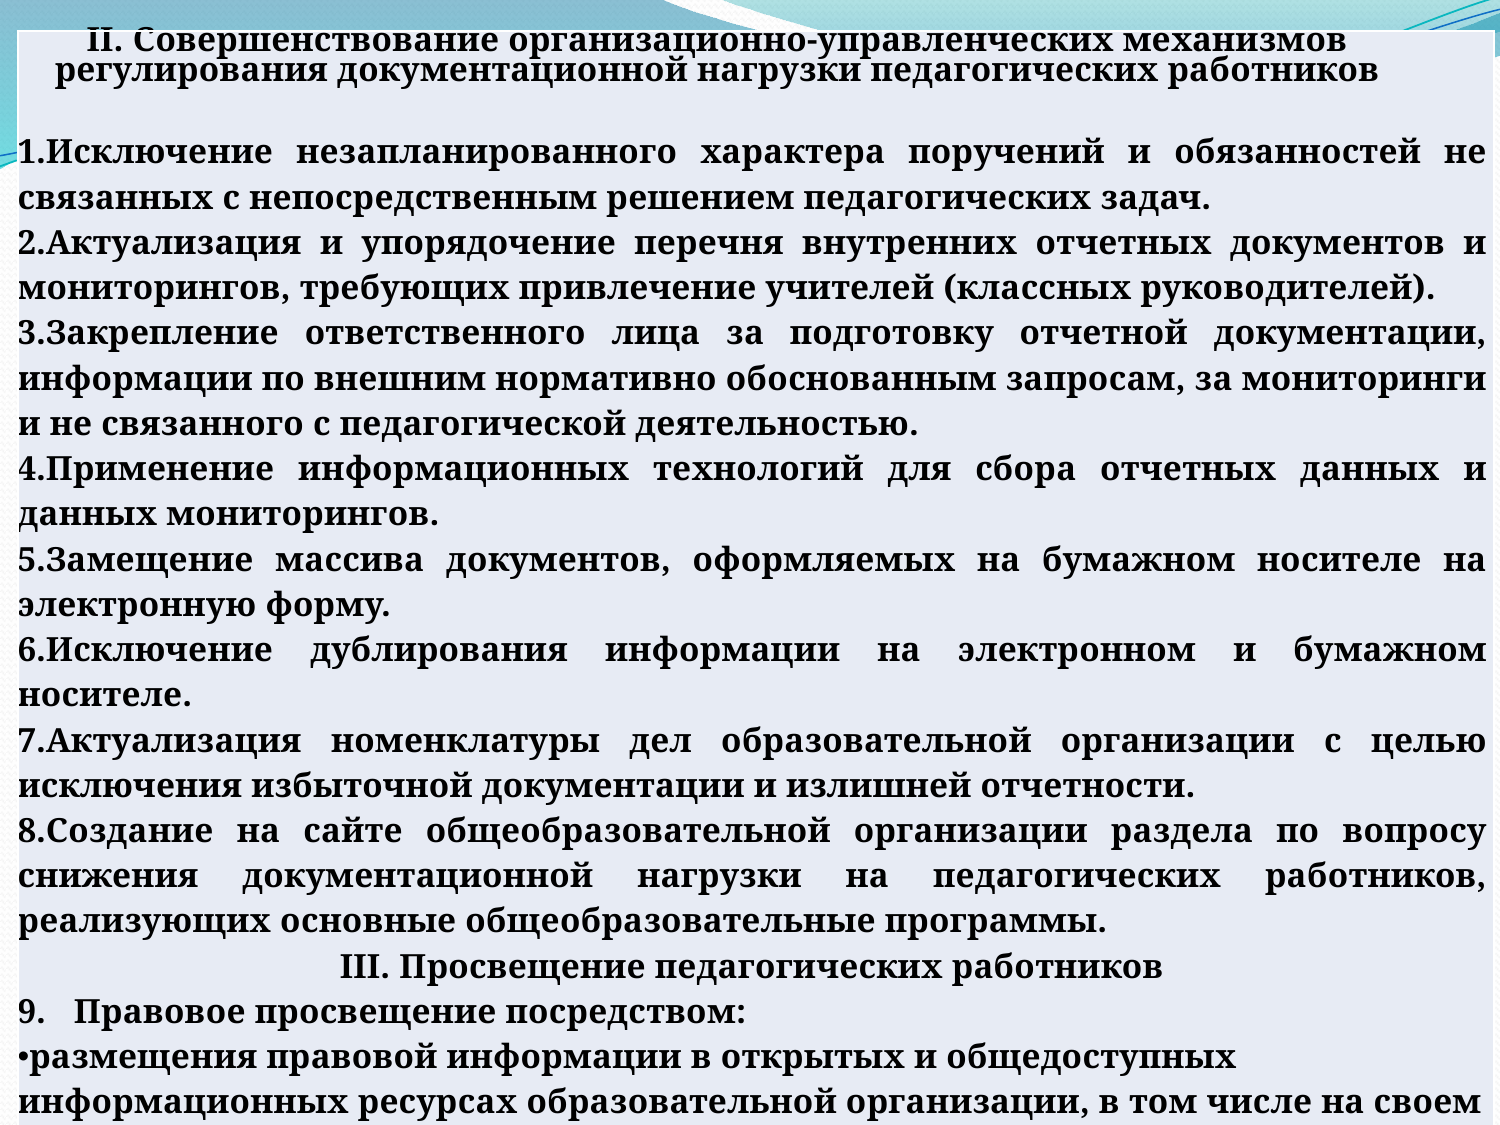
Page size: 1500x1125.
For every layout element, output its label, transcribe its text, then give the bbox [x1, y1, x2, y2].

text_box [1069, 236, 1101, 342]
table_header II. Совершенствование организационно-управленческих механизмов регулирования документационной нагрузки педагогических работников Исключение незапланированного характера поручений и обязанностей не связанных с непосредственным решением педагогических задач. Актуализация и упорядочение перечня внутренних отчетных документов и мониторингов, требующих привлечение учителей (классных руководителей). Закрепление ответственного лица за подготовку отчетной документации, информации по внешним нормативно обоснованным запросам, за мониторинги и не связанного с педагогической деятельностью. Применение информационных технологий для сбора отчетных данных и данных мониторингов. Замещение массива документов, оформляемых на бумажном носителе на электронную форму. Исключение дублирования информации на электронном и бумажном носителе. Актуализация номенклатуры дел образовательной организации с целью исключения избыточной документации и излишней отчетности. Создание на сайте общеобразовательной организации раздела по вопросу снижения документационной нагрузки на педагогических работников, реализующих основные общеобразовательные программы. III. Просвещение педагогических работников Правовое просвещение посредством: размещения правовой информации в открытых и общедоступных информационных ресурсах образовательной организации, в том числе на своем официальном сайте в сети «Интернет»; проведения тематических семинаров, лекций; 2. Повышение квалификации в области применения информационных технологий для оформления содержания и результатов педагогической деятельности. [19, 32, 1493, 1125]
